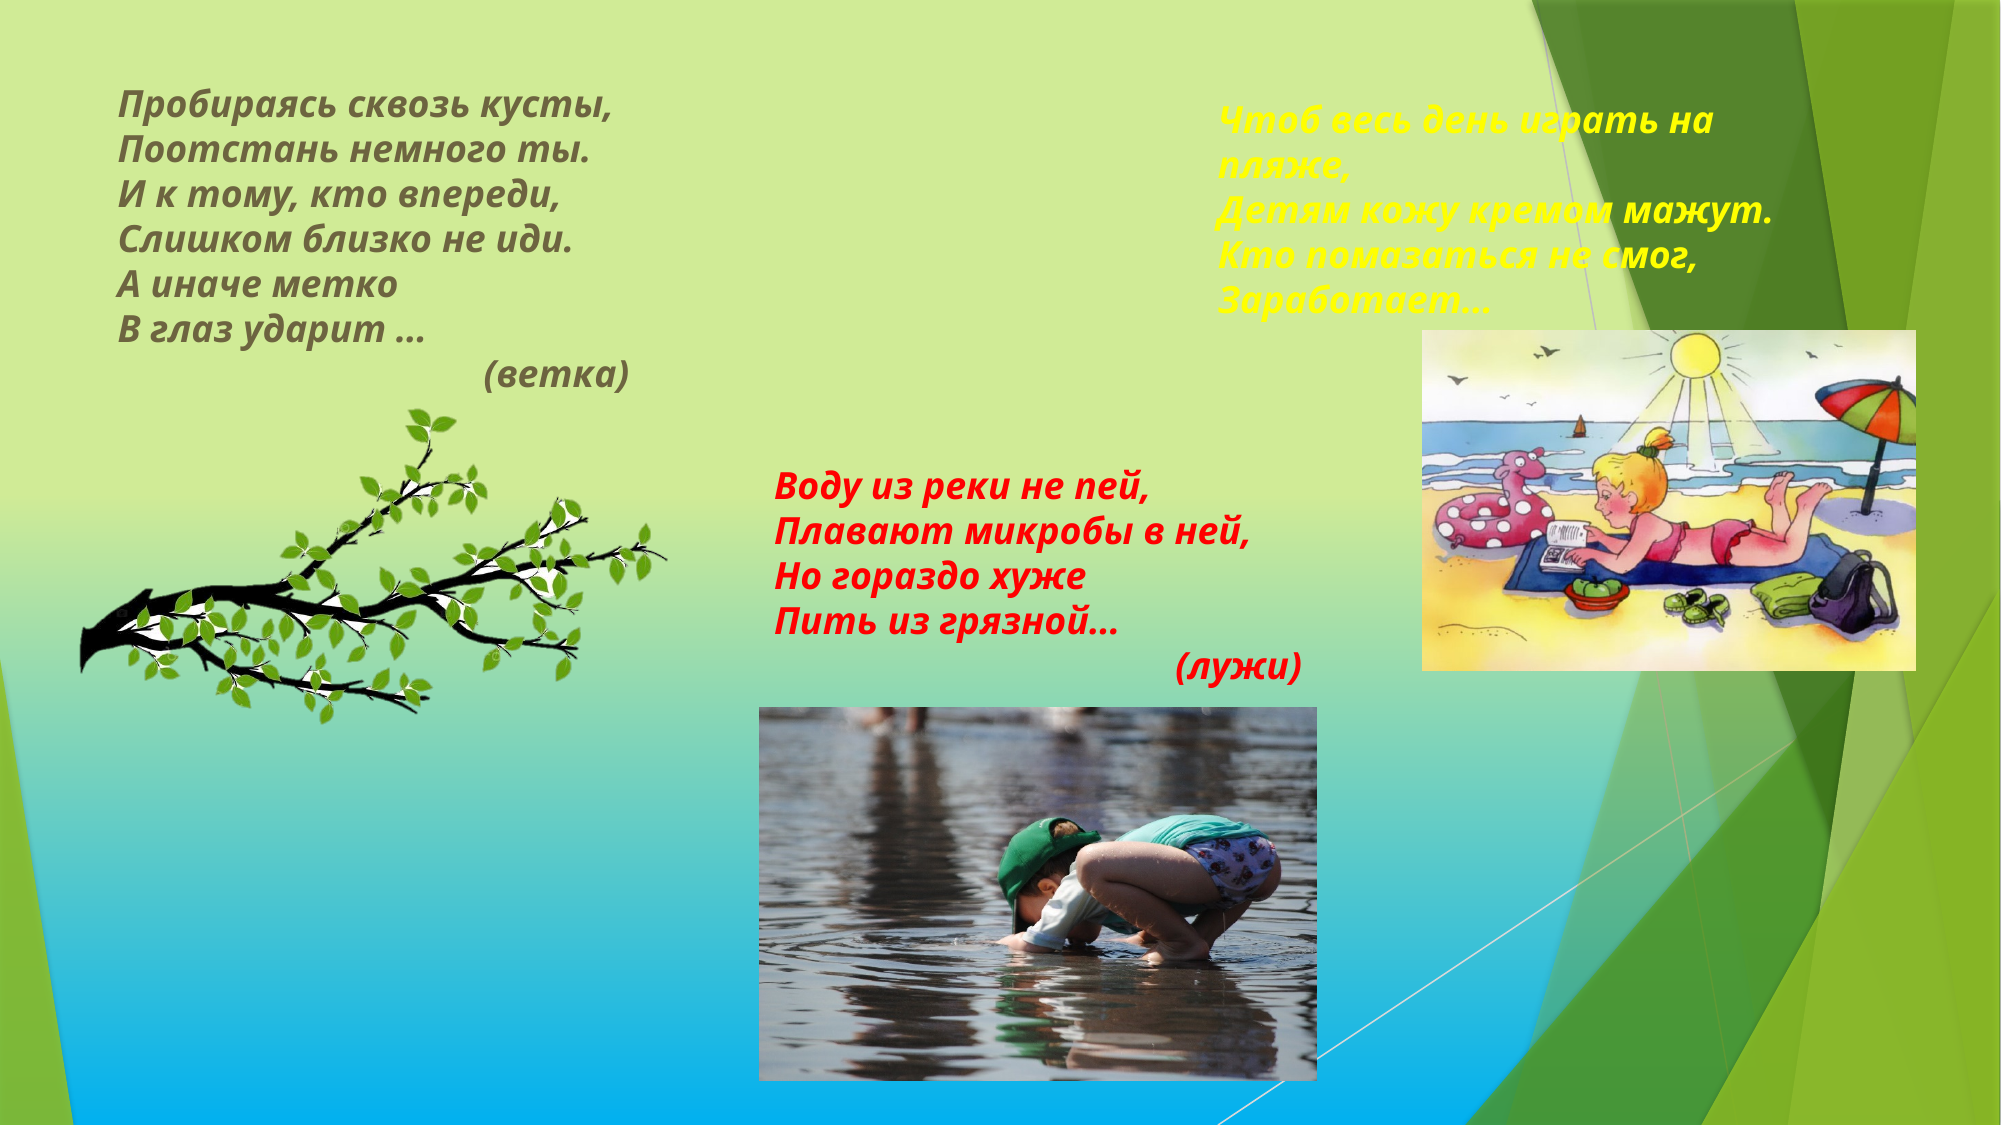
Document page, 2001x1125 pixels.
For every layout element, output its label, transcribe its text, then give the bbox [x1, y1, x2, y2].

text_box Воду из реки не пей, Плавают микробы в ней, Но гораздо хуже Пить из грязной… (лужи) [759, 454, 1317, 706]
picture [757, 706, 1319, 1081]
text_box Пробираясь сквозь кусты, Поотстань немного ты. И к тому, кто впереди, Слишком близко не иди. А иначе метко В глаз ударит … (ветка) [102, 72, 645, 395]
text_box Чтоб весь день играть на пляже, Детям кожу кремом мажут. Кто помазаться не смог, Заработает… (ожог) [1203, 88, 1868, 374]
picture [1421, 330, 1917, 672]
picture [70, 396, 729, 762]
